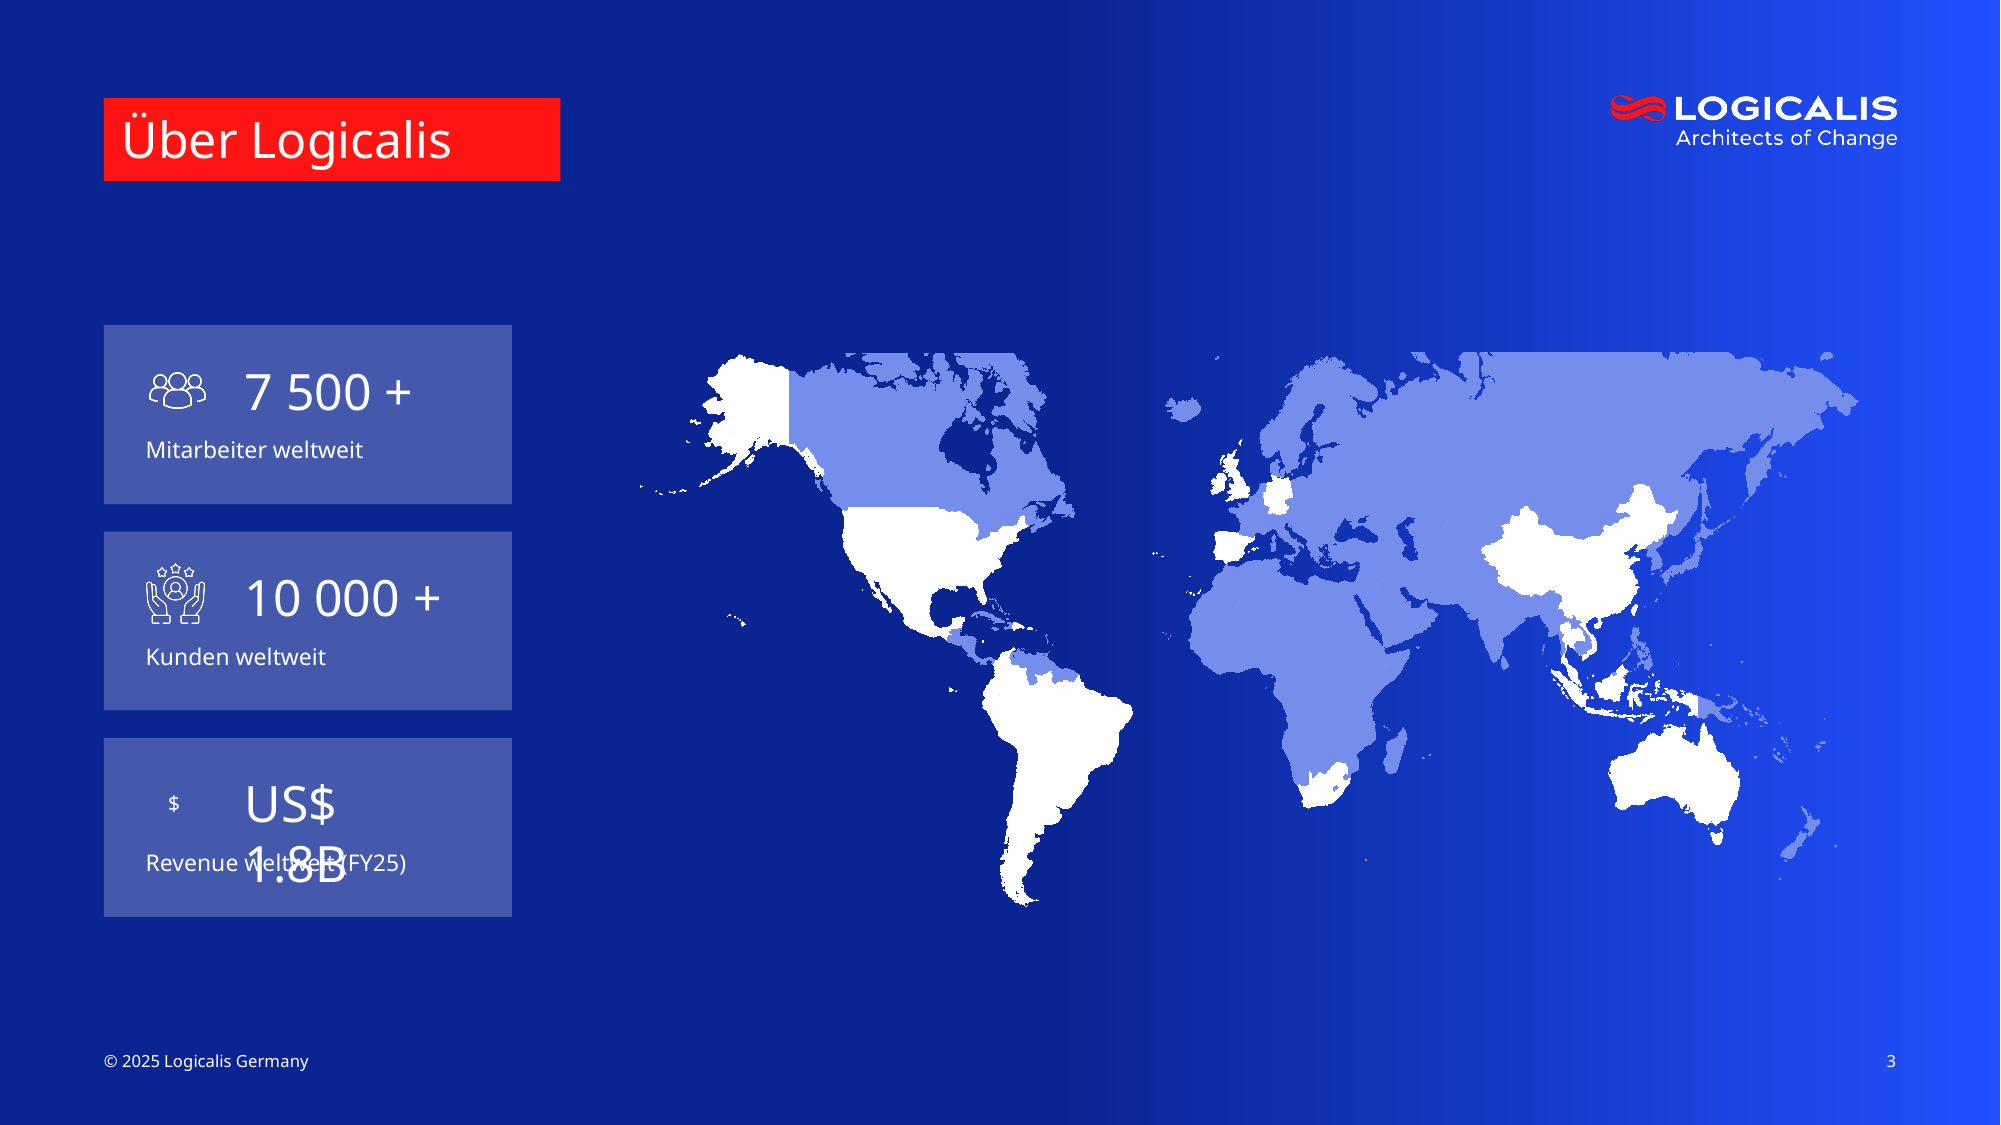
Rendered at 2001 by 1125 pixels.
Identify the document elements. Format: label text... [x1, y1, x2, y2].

slide_number 3 [1788, 1051, 1897, 1090]
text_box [103, 325, 512, 917]
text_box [640, 352, 1859, 907]
title Über Logicalis [103, 98, 561, 181]
picture [1611, 95, 1897, 149]
slide_number © 2025 Logicalis Germany [103, 1051, 482, 1090]
